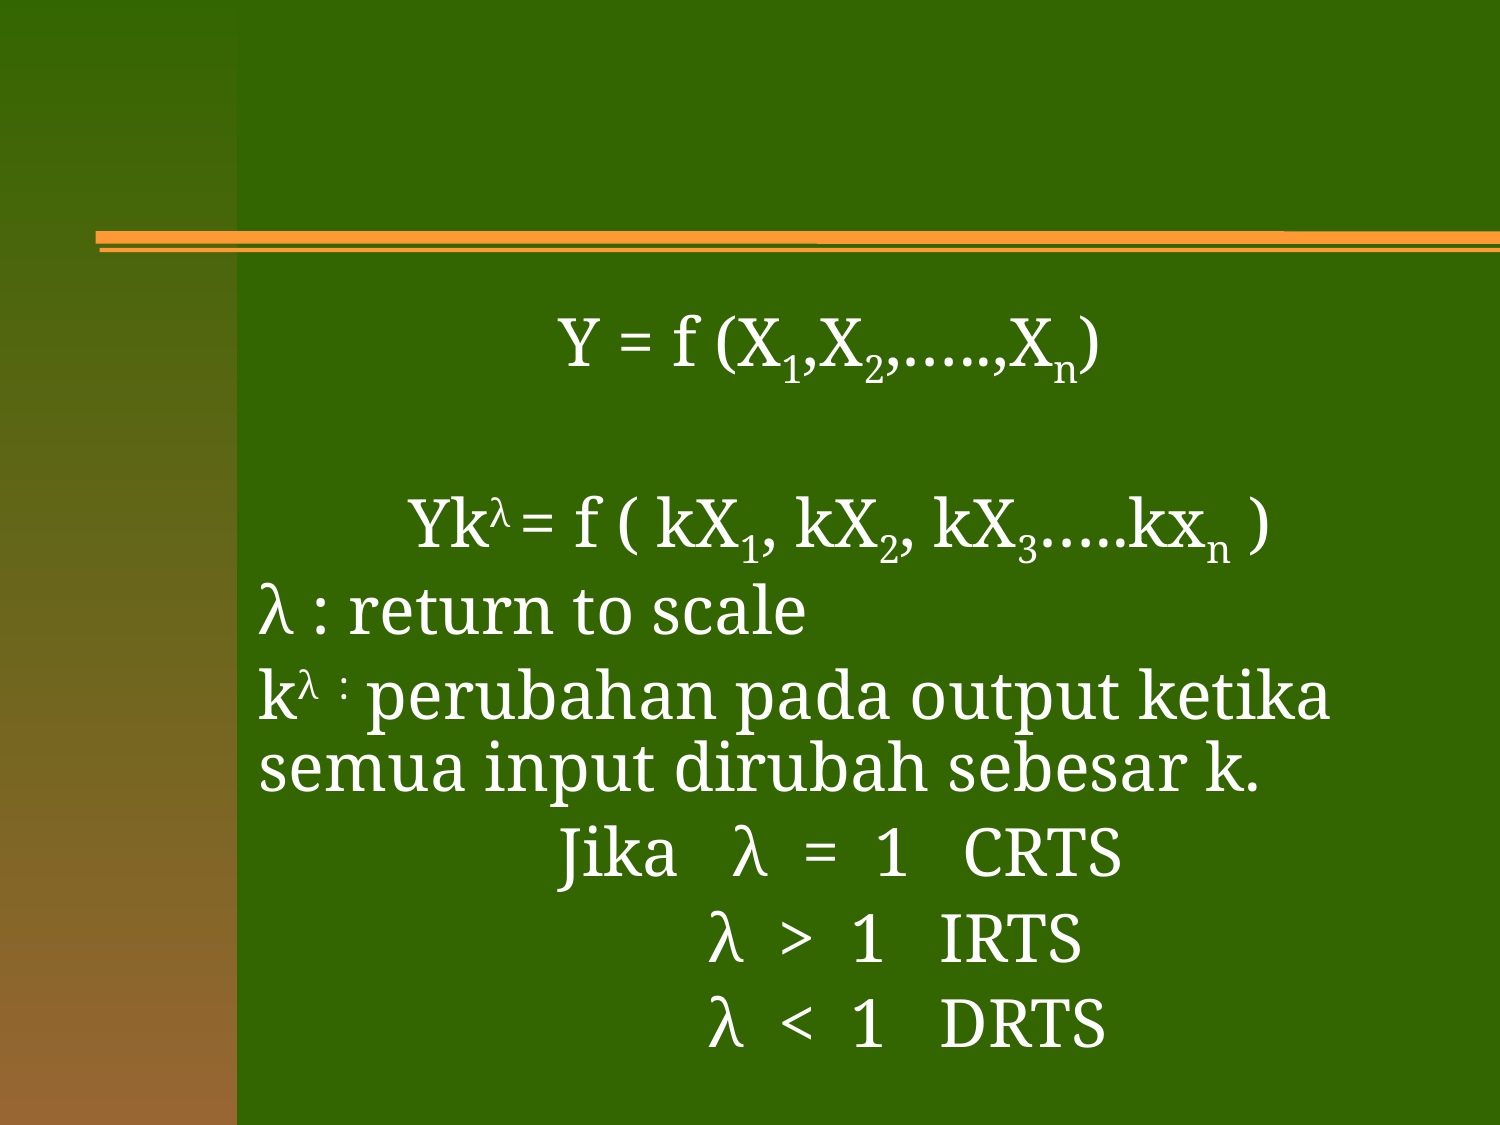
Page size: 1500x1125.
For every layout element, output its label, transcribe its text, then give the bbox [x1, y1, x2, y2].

list Y = f (X1,X2,…..,Xn) Ykλ = f ( kX1, kX2, kX3…..kxn ) λ : return to scale kλ : perubahan pada output ketika semua input dirubah sebesar k. Jika λ = 1 CRTS λ > 1 IRTS λ < 1 DRTS [187, 293, 1463, 1125]
